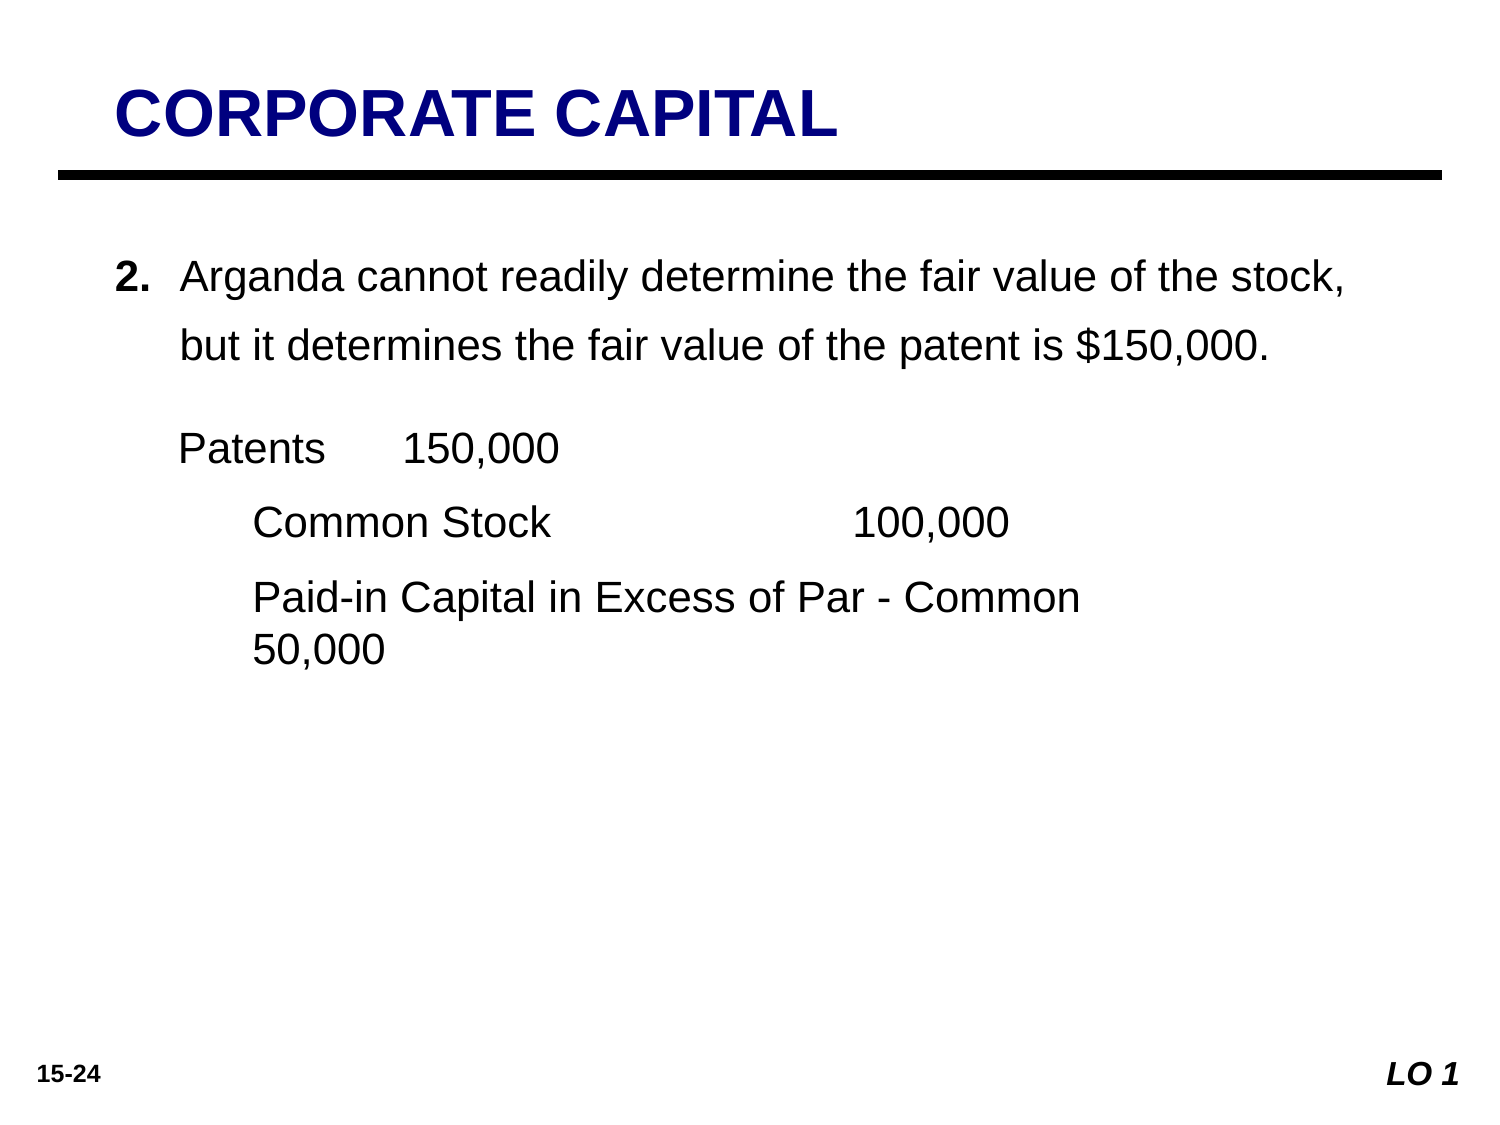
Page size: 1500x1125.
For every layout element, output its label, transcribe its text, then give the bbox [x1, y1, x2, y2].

text_box LO 1 [1337, 1044, 1475, 1100]
text_box Patents 150,000 Common Stock 100,000 Paid-in Capital in Excess of Par - Common 50,000 [162, 412, 1438, 663]
text_box 2. Arganda cannot readily determine the fair value of the stock, but it determines the fair value of the patent is $150,000. [99, 224, 1400, 377]
text_box CORPORATE CAPITAL [99, 62, 1450, 155]
